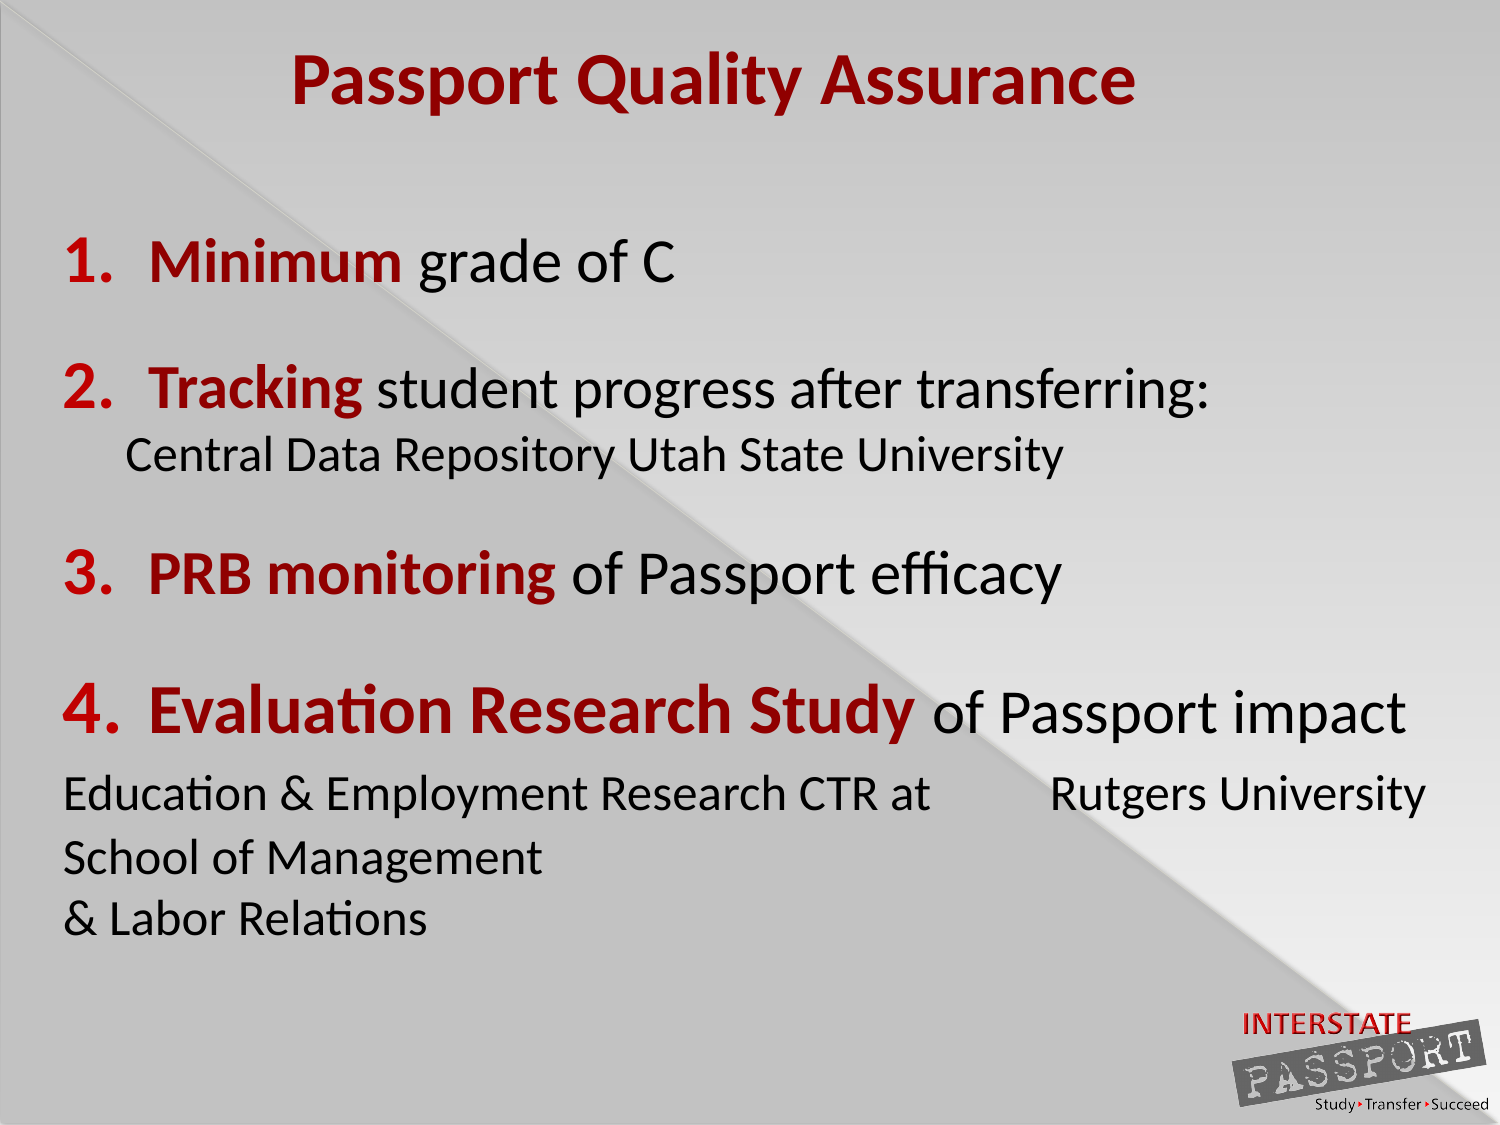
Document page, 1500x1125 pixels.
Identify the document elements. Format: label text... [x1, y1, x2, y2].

title Passport Quality Assurance [0, 24, 1350, 125]
picture [1231, 1012, 1488, 1113]
list Minimum grade of C Tracking student progress after transferring: Central Data Repository Utah State University PRB monitoring of Passport efficacy Evaluation Research Study of Passport impact Education & Employment Research CTR at Rutgers University School of Management & Labor Relations [37, 174, 1475, 963]
